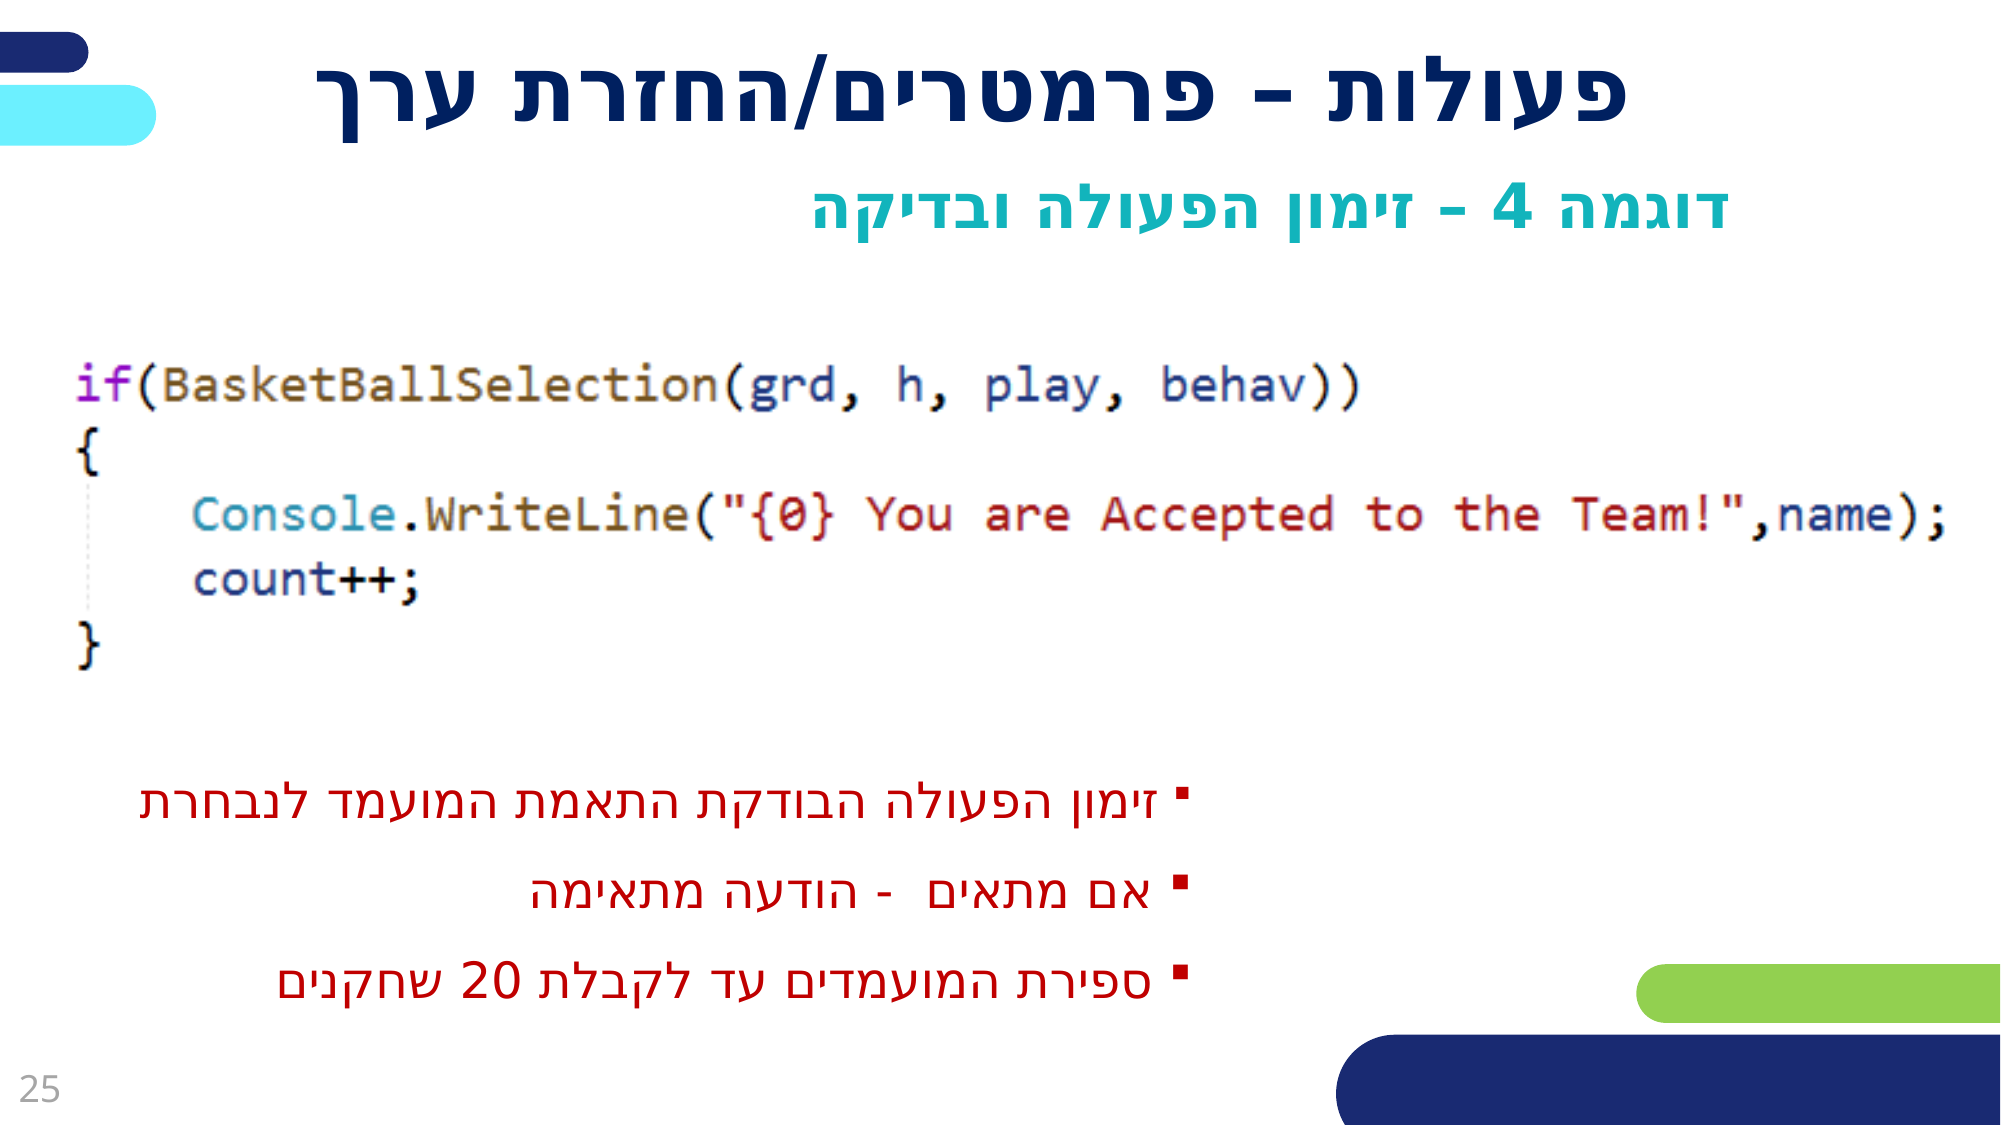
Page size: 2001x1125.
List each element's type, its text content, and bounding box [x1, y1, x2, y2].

picture [0, 288, 1976, 679]
list דוגמה 4 – זימון הפעולה ובדיקה [168, 168, 1777, 239]
text_box זימון הפעולה הבודקת התאמת המועמד לנבחרת אם מתאים - הודעה מתאימה ספירת המועמדים עד לקבלת 20 שחקנים [66, 731, 1207, 1016]
title פעולות – פרמטרים/החזרת ערך [168, 25, 1777, 144]
